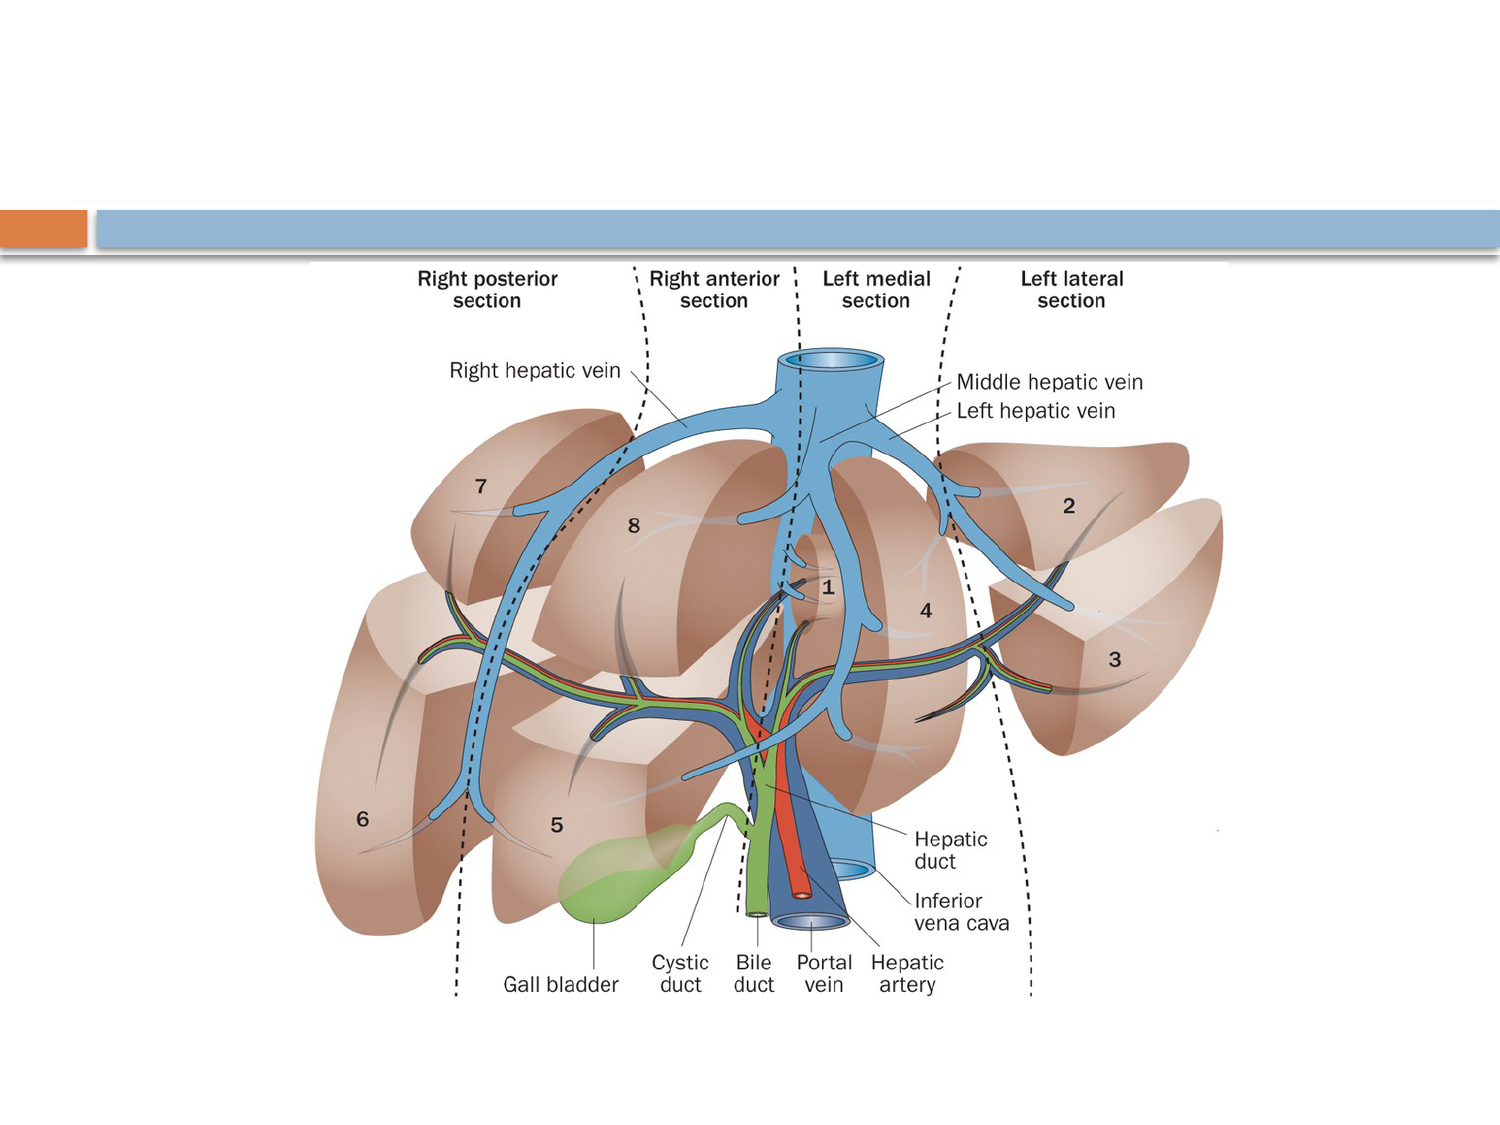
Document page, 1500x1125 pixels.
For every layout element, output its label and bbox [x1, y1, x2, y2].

list [310, 262, 1228, 1001]
